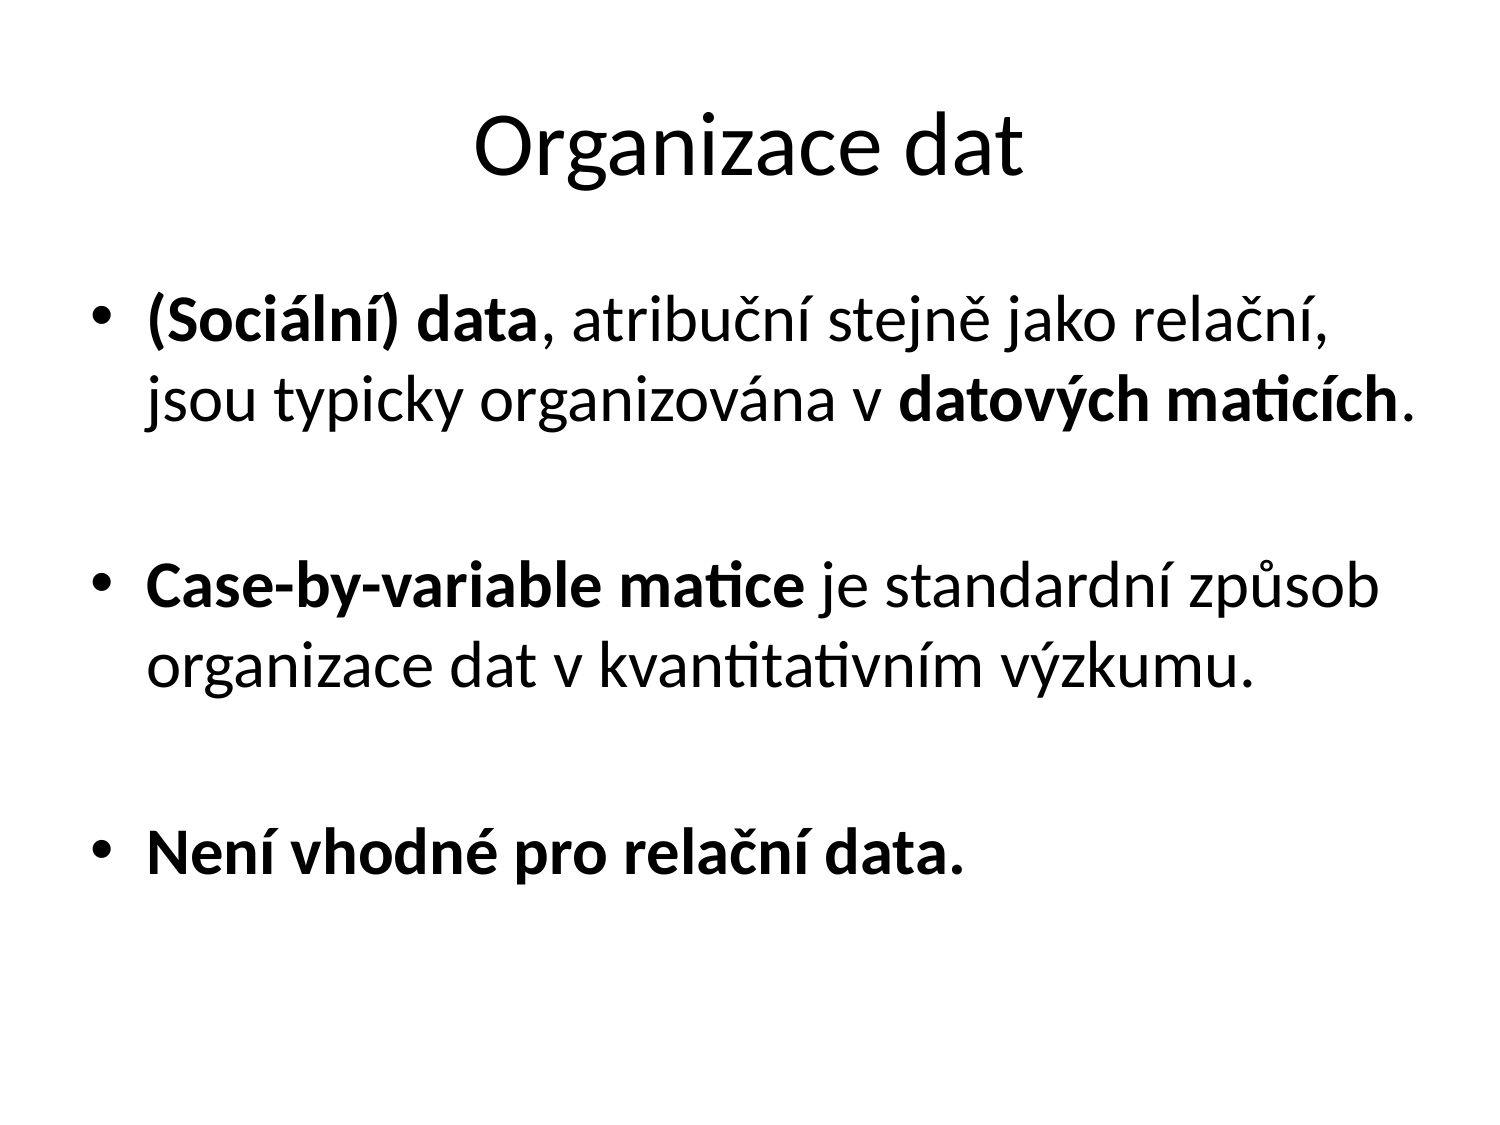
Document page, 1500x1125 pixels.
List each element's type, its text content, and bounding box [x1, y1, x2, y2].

list (Sociální) data, atribuční stejně jako relační, jsou typicky organizována v datových maticích. Case-by-variable matice je standardní způsob organizace dat v kvantitativním výzkumu. Není vhodné pro relační data. [75, 267, 1447, 1071]
title Organizace dat [75, 45, 1425, 233]
